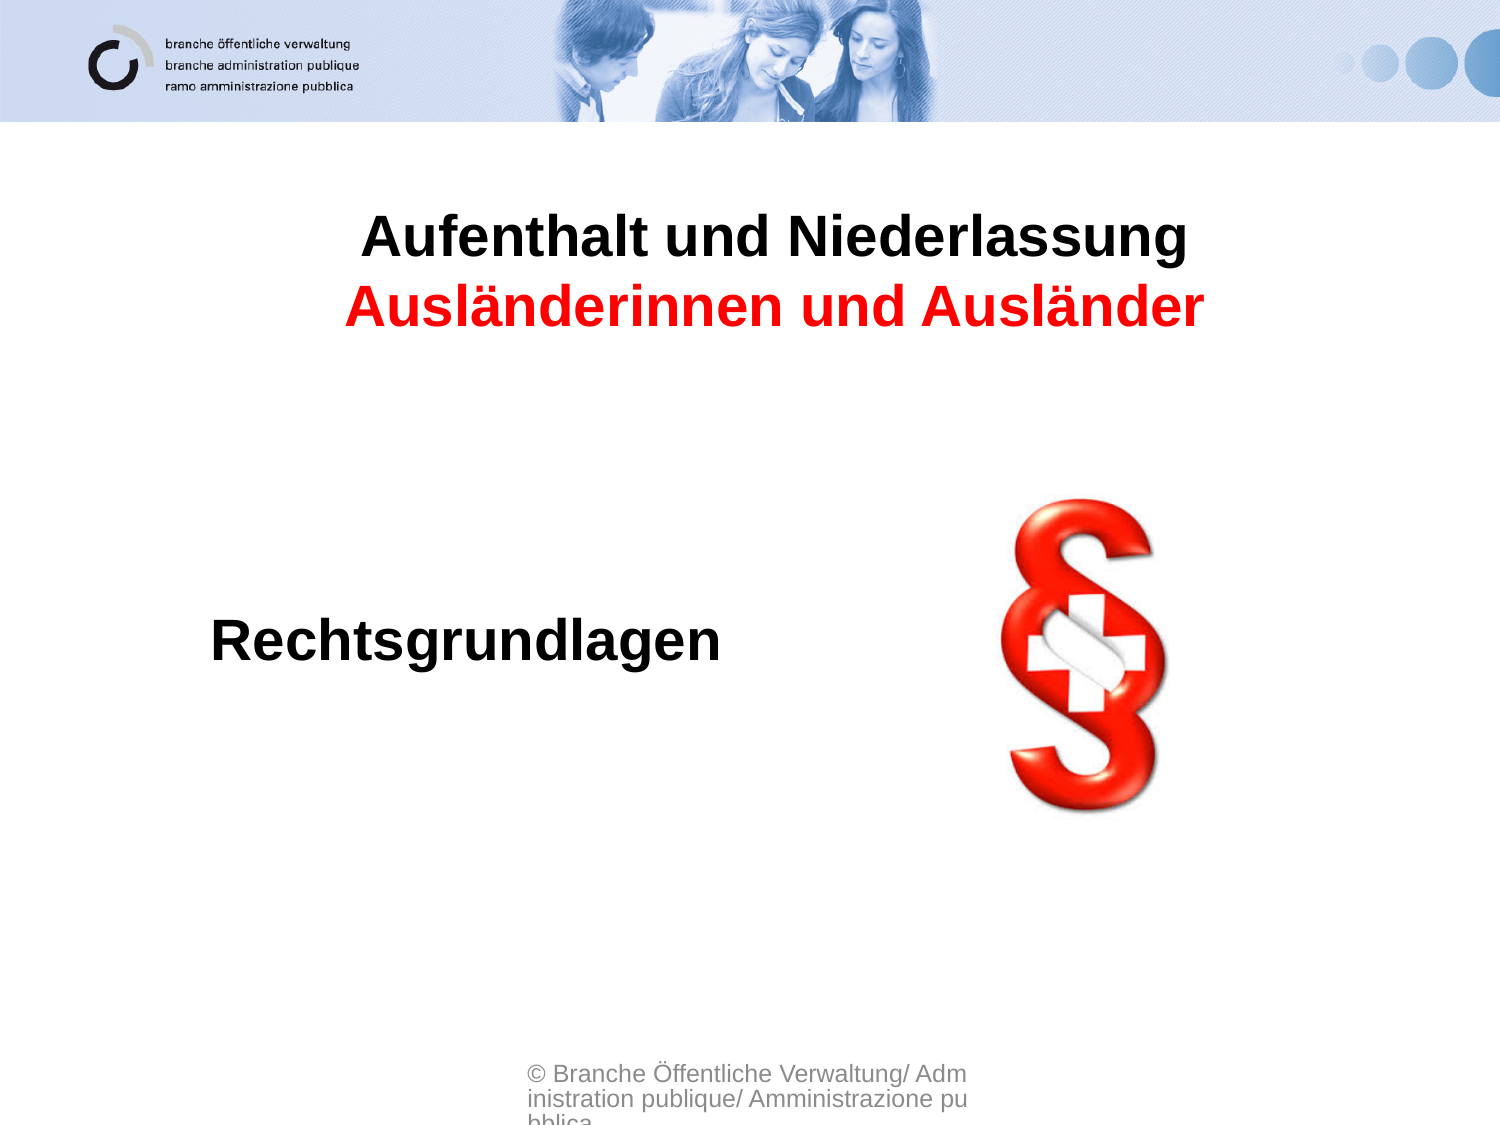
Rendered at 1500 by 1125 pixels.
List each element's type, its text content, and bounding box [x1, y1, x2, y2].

text_box Rechtsgrundlagen [196, 594, 892, 680]
picture [987, 485, 1179, 824]
picture [0, 0, 1500, 122]
title Aufenthalt und Niederlassung Ausländerinnen und Ausländer [100, 172, 1451, 364]
footer © Branche Öffentliche Verwaltung/ Administration publique/ Amministrazione pubblica [904, 1042, 988, 1103]
text_box [206, 652, 904, 1125]
